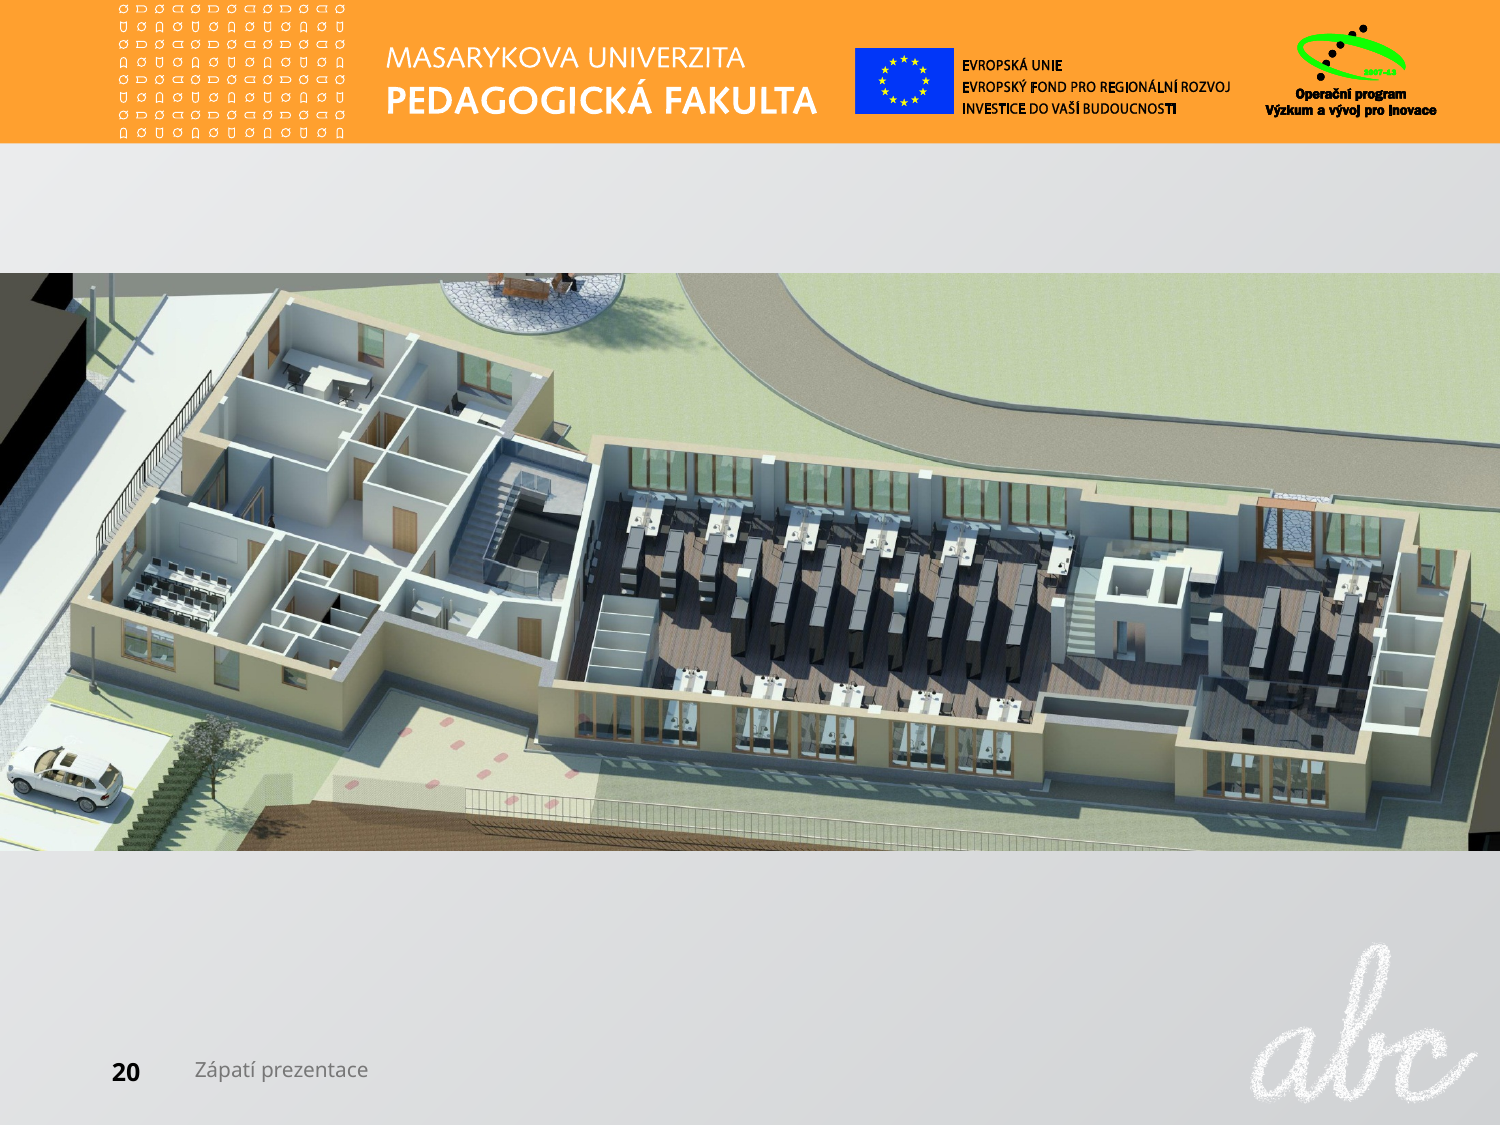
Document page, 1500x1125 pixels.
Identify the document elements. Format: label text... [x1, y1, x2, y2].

picture [0, 273, 1500, 852]
slide_number 20 [111, 1056, 172, 1101]
footer Zápatí prezentace [194, 1056, 999, 1101]
picture [1228, 920, 1500, 1125]
